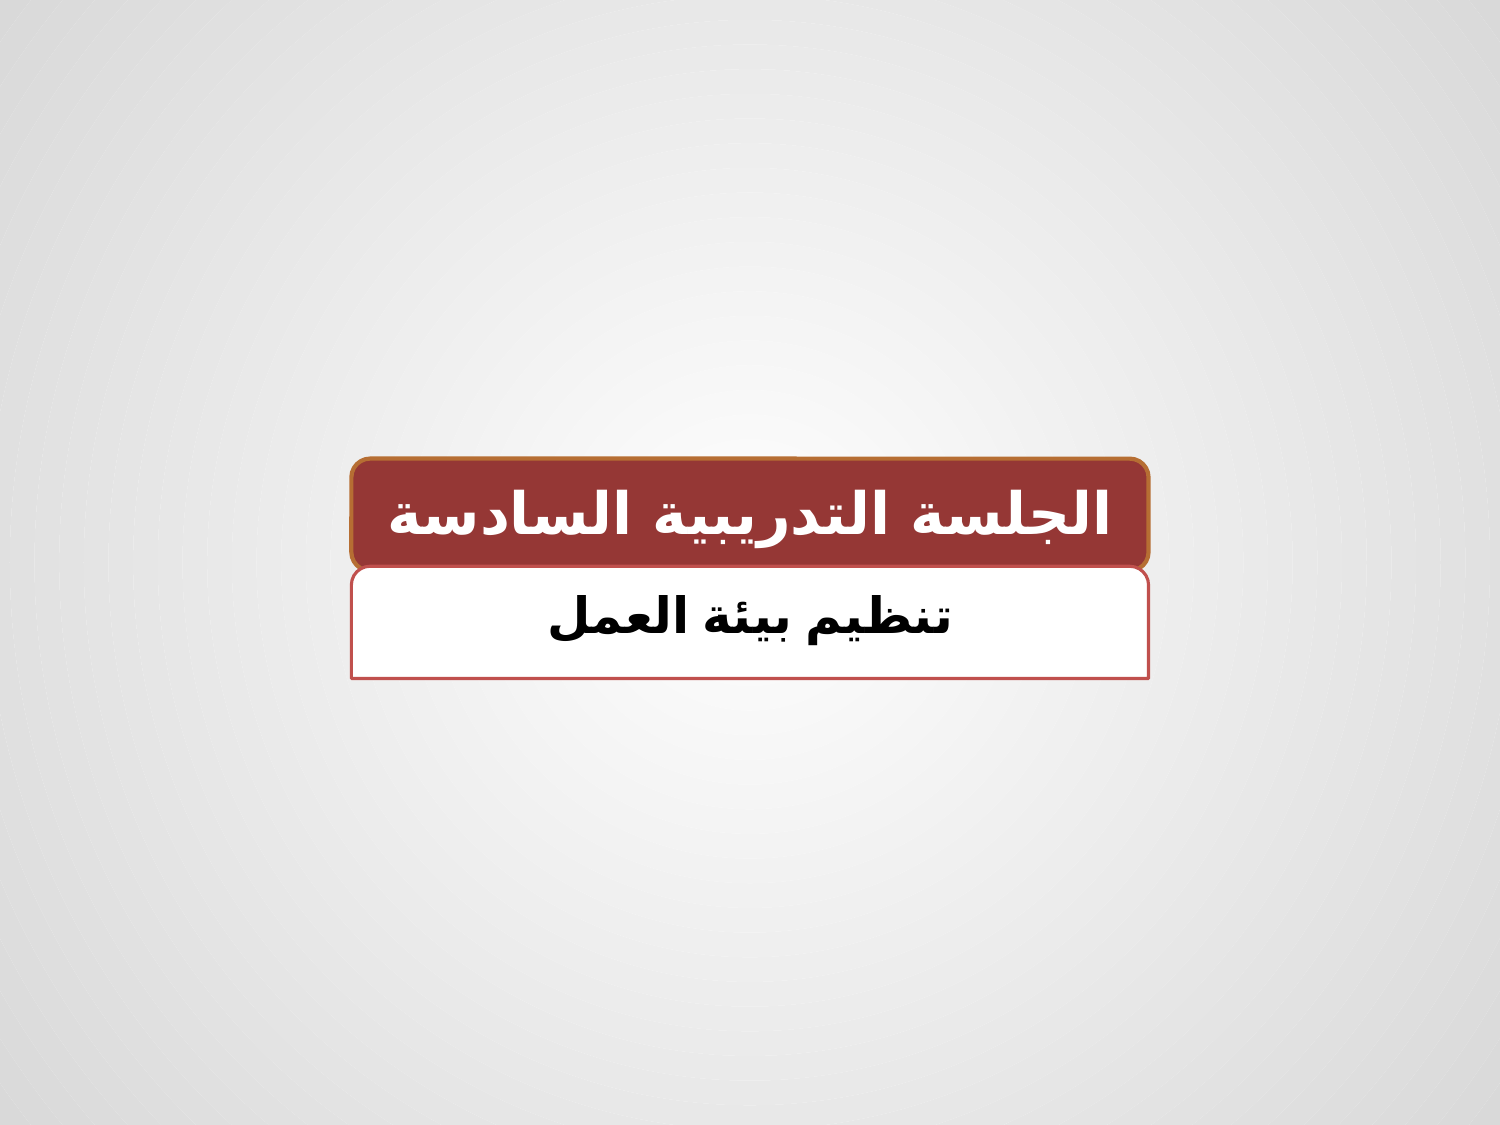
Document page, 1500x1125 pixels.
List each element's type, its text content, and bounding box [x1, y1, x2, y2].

text_box تنظيم بيئة العمل [349, 564, 1151, 681]
text_box الجلسة التدريبية السادسة [349, 456, 1151, 569]
